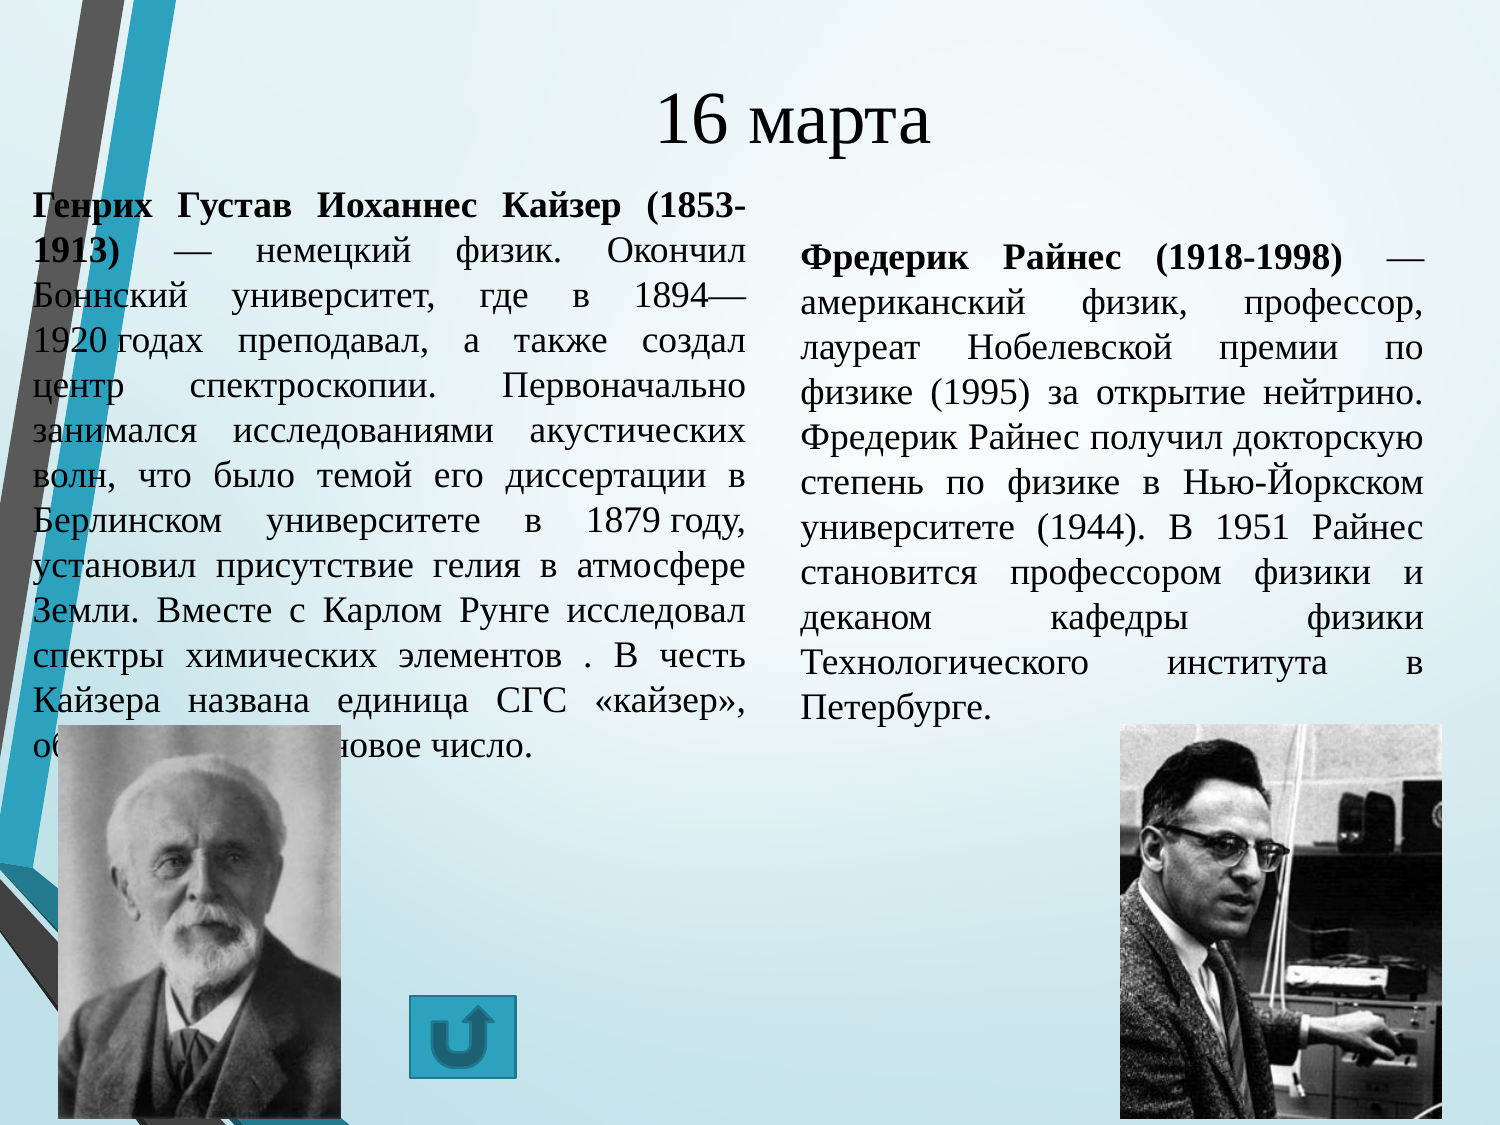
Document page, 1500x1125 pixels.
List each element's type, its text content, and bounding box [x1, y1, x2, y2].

list Генрих Густав Иоханнес Кайзер (1853-1913) — немецкий физик. Окончил Боннский университет, где в 1894—1920 годах преподавал, а также создал центр спектроскопии. Первоначально занимался исследованиями акустических волн, что было темой его диссертации в Берлинском университете в 1879 году, установил присутствие гелия в атмосфере Земли. Вместе с Карлом Рунге исследовал спектры химических элементов . В честь Кайзера названа единица СГС «кайзер», обозначающая волновое число. [17, 172, 762, 858]
picture [1120, 724, 1442, 1119]
list Фредерик Райнес (1918-1998) — американский физик, профессор, лауреат Нобелевской премии по физике (1995) за открытие нейтрино. Фредерик Райнес получил докторскую степень по физике в Нью-Йоркском университете (1944). В 1951 Райнес становится профессором физики и деканом кафедры физики Технологического института в Петербурге. [785, 326, 1440, 634]
picture [58, 724, 341, 1119]
title 16 марта [161, 54, 1425, 173]
text_box [409, 995, 517, 1079]
